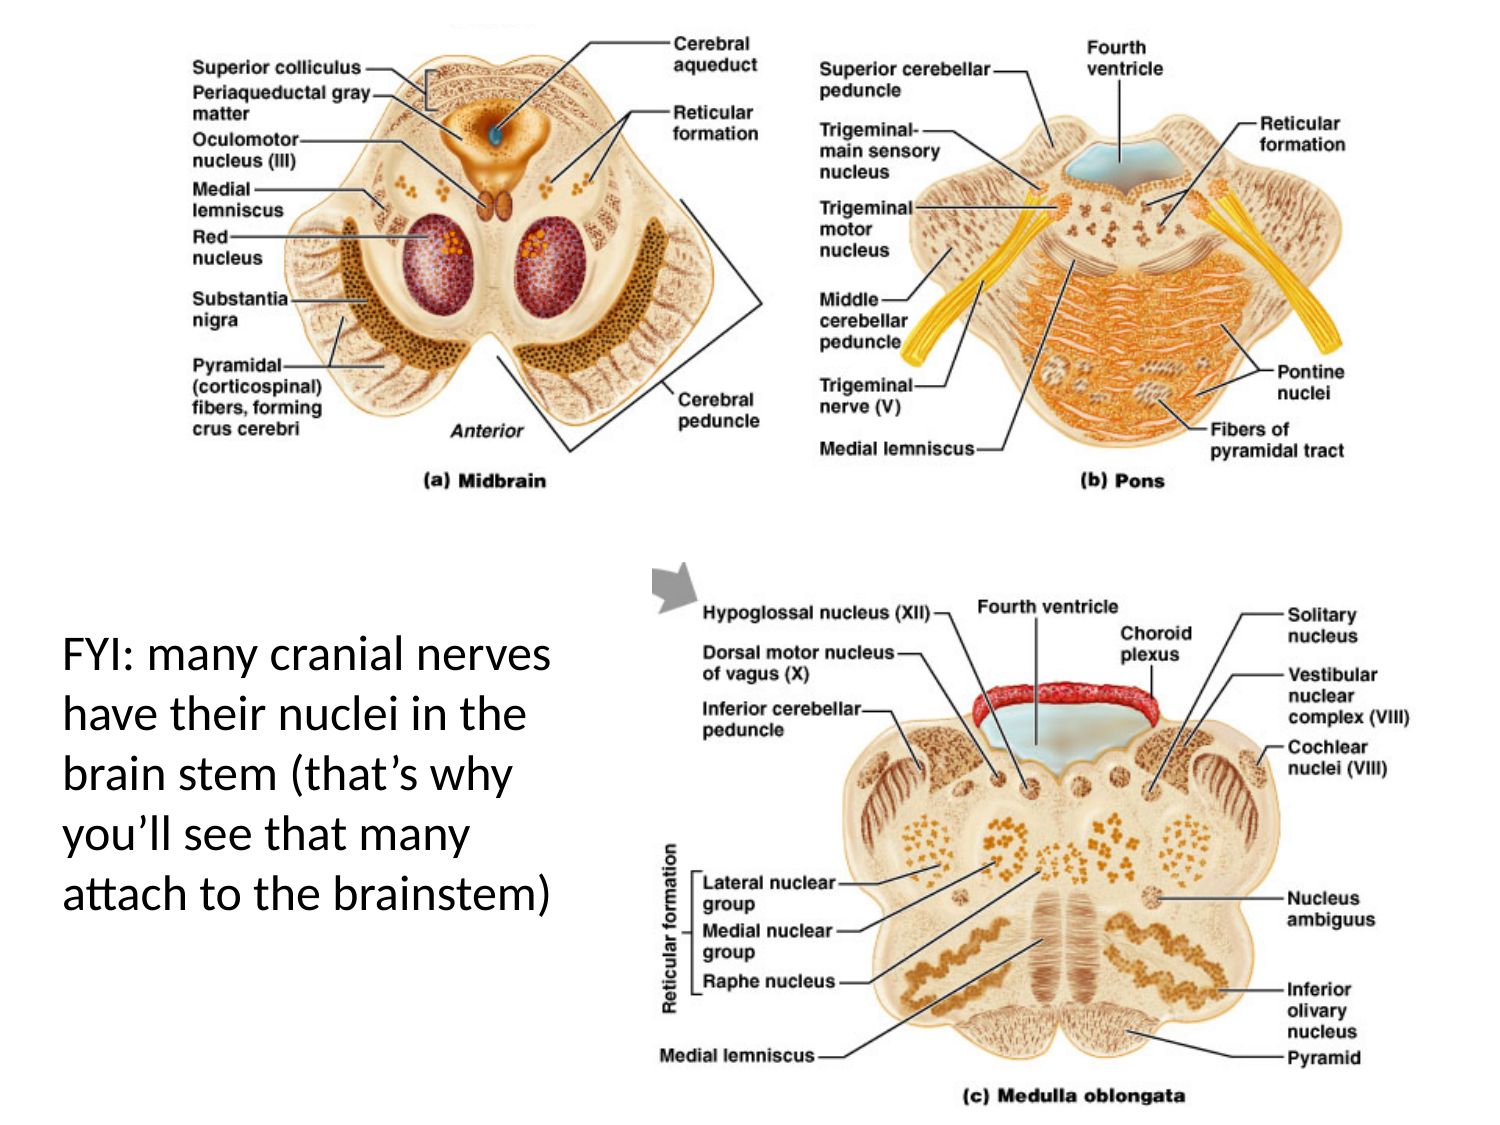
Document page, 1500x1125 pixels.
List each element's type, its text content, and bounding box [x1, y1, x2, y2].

picture [149, 24, 1388, 543]
picture [651, 562, 1463, 1125]
text_box FYI: many cranial nerves have their nuclei in the brain stem (that’s why you’ll see that many attach to the brainstem) [47, 612, 588, 928]
